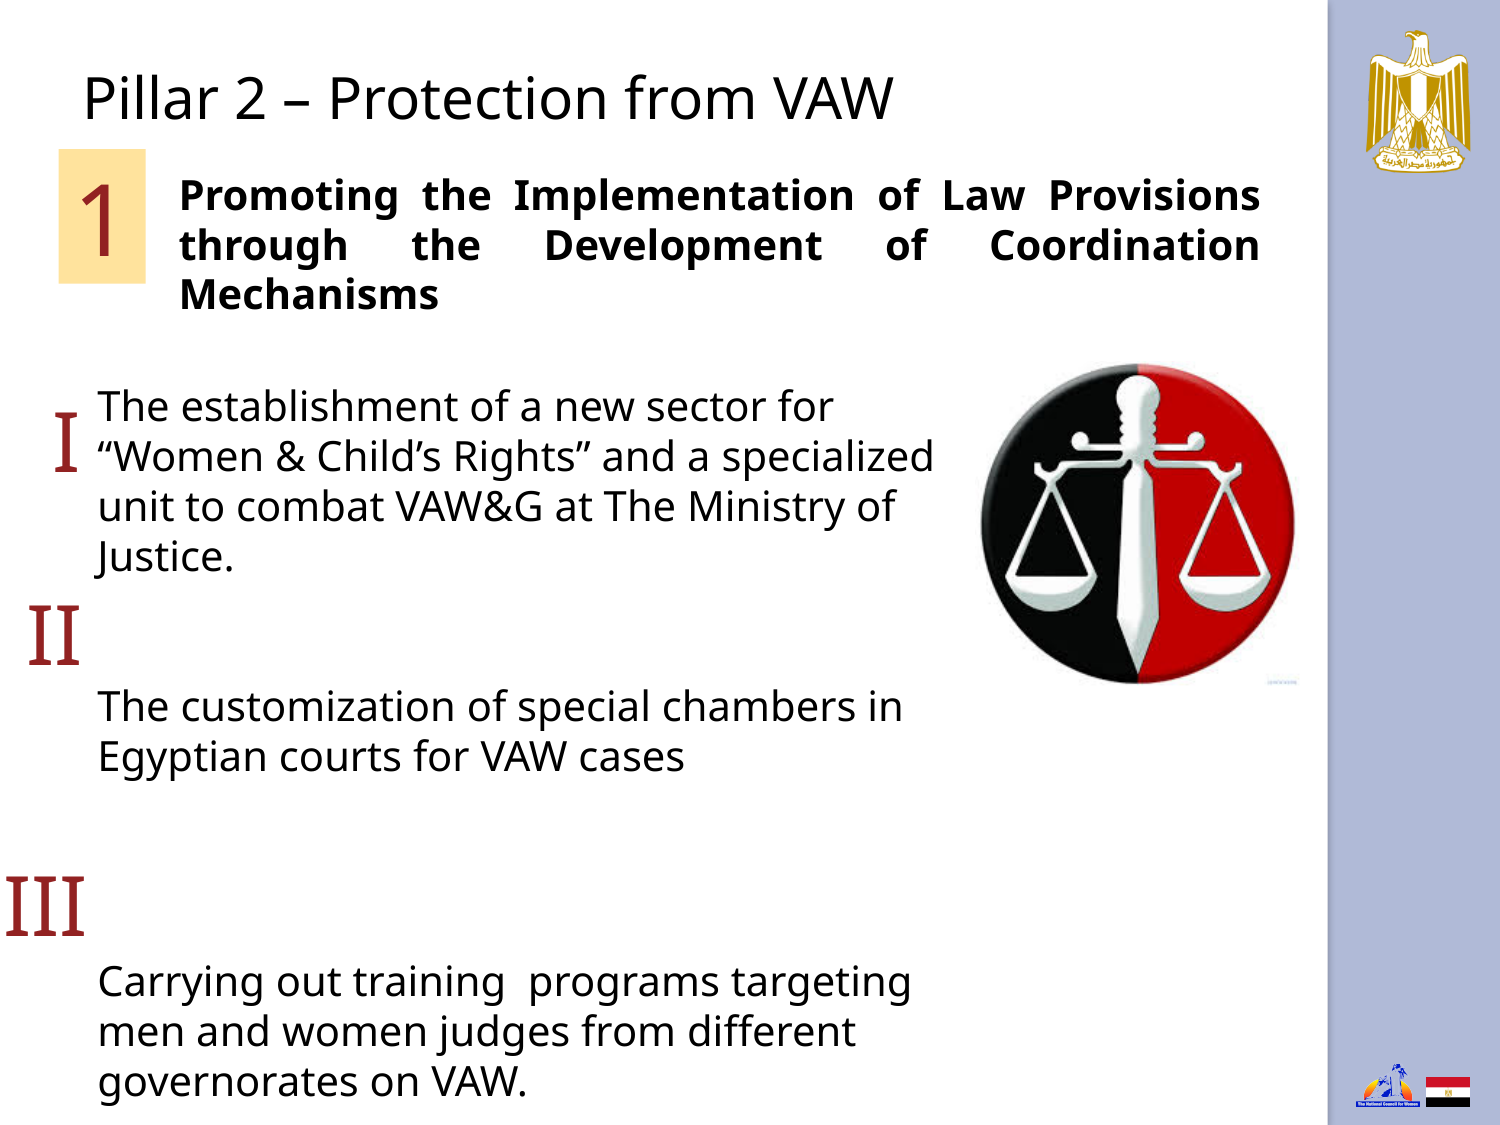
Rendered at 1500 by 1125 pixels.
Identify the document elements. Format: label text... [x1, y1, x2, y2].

text_box 1 [58, 149, 146, 284]
picture [974, 361, 1301, 687]
text_box II [11, 574, 98, 689]
text_box Promoting the Implementation of Law Provisions through the Development of Coordination Mechanisms [163, 160, 1277, 326]
picture [1356, 1063, 1420, 1107]
list The establishment of a new sector for “Women & Child’s Rights” and a specialized unit to combat VAW&G at The Ministry of Justice. The customization of special chambers in Egyptian courts for VAW cases Carrying out training programs targeting men and women judges from different governorates on VAW. [69, 344, 954, 1083]
picture [1366, 30, 1471, 173]
text_box Pillar 2 – Protection from VAW [63, 52, 914, 139]
text_box III [0, 846, 103, 961]
text_box I [37, 382, 96, 497]
picture [1426, 1077, 1470, 1107]
